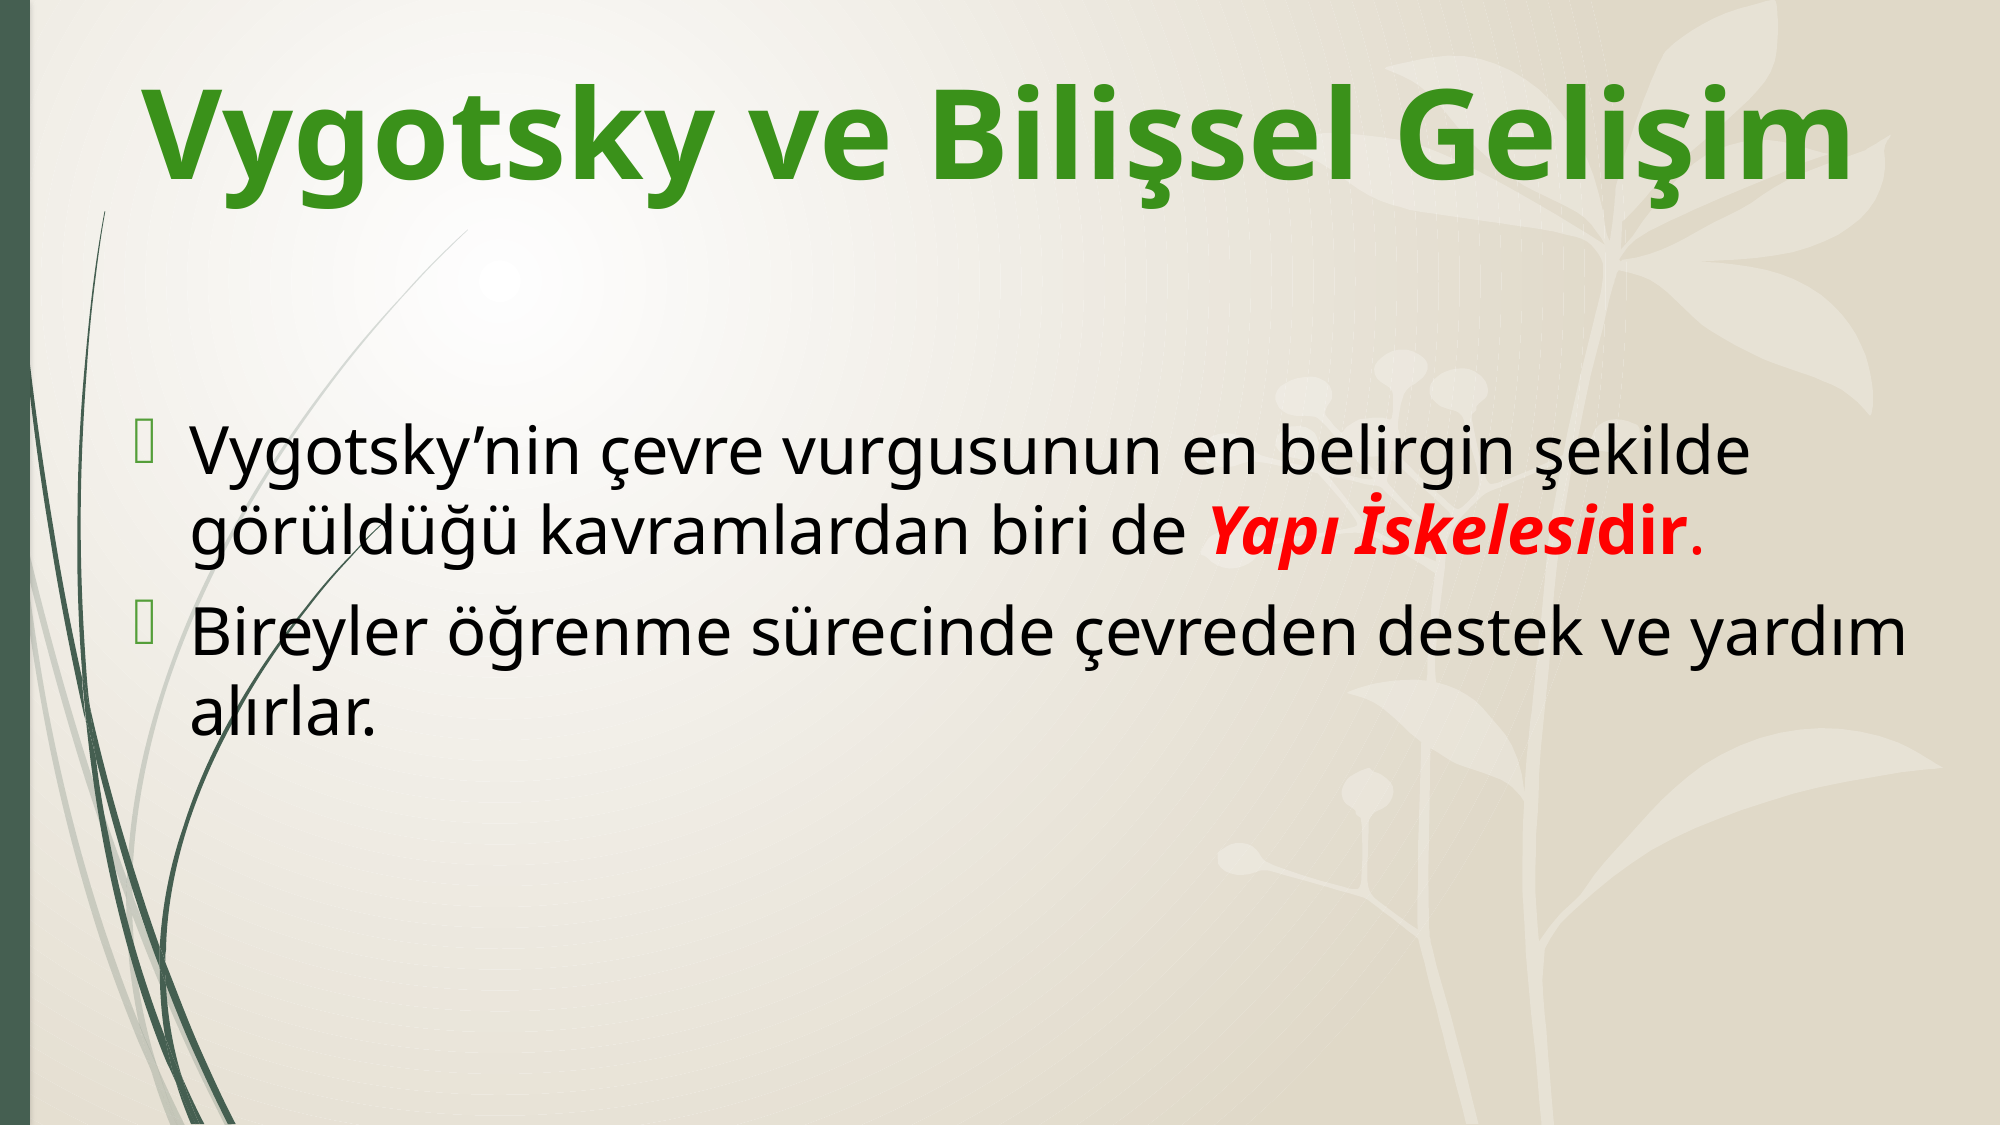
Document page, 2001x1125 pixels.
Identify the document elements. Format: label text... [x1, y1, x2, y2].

title Vygotsky ve Bilişsel Gelişim [60, 37, 1940, 213]
list Vygotsky’nin çevre vurgusunun en belirgin şekilde görüldüğü kavramlardan biri de Yapı İskelesidir. Bireyler öğrenme sürecinde çevreden destek ve yardım alırlar. [118, 400, 1970, 1081]
